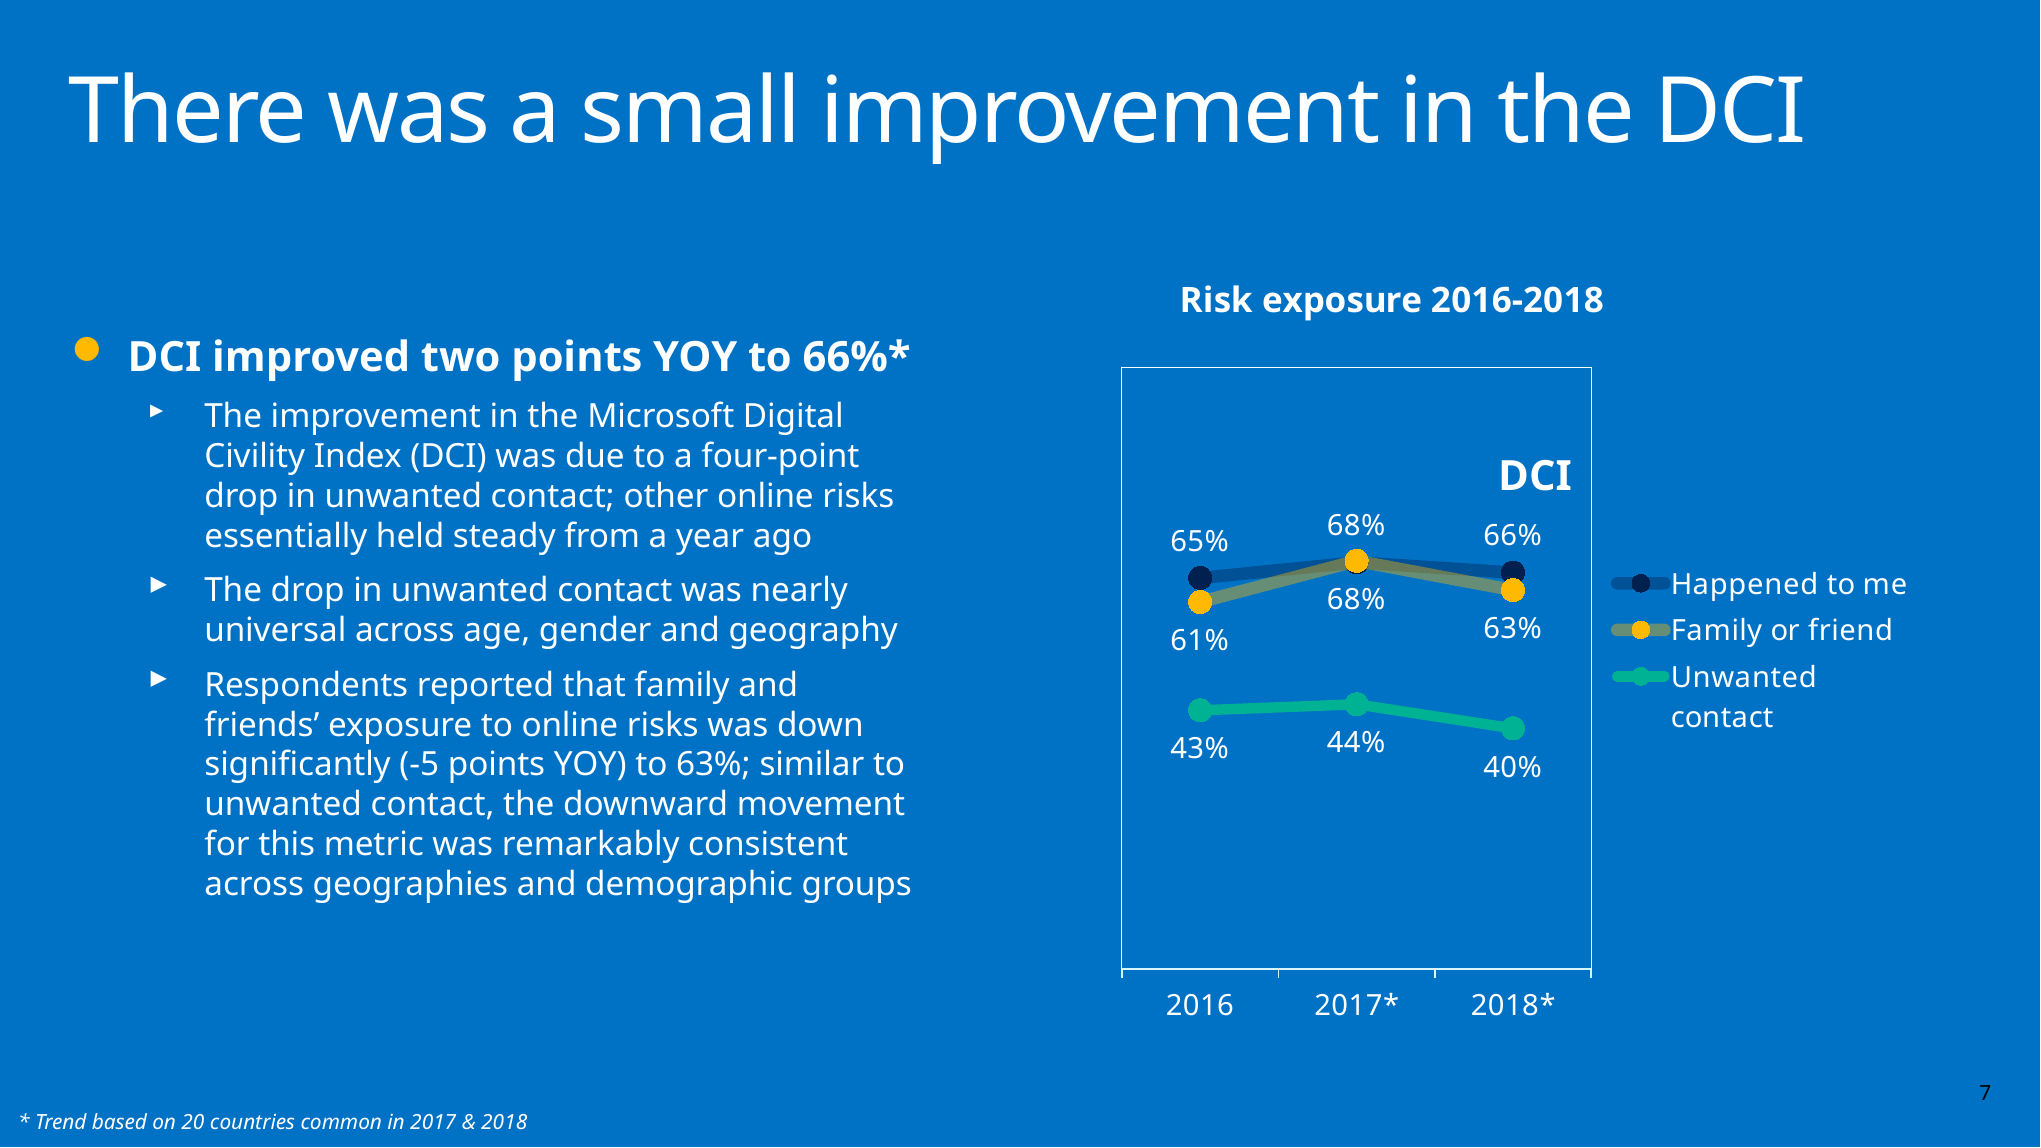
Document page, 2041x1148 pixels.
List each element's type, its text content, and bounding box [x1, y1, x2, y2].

text_box DCI improved two points YOY to 66%* The improvement in the Microsoft Digital Civility Index (DCI) was due to a four-point drop in unwanted contact; other online risks essentially held steady from a year ago The drop in unwanted contact was nearly universal across age, gender and geography Respondents reported that family and friends’ exposure to online risks was down significantly (-5 points YOY) to 63%; similar to unwanted contact, the downward movement for this metric was remarkably consistent across geographies and demographic groups [56, 322, 935, 910]
title There was a small improvement in the DCI [45, 48, 1996, 199]
text_box * Trend based on 20 countries common in 2017 & 2018 [3, 1101, 1024, 1142]
chart [1105, 259, 1931, 1041]
slide_number 7 [1530, 1063, 2007, 1125]
